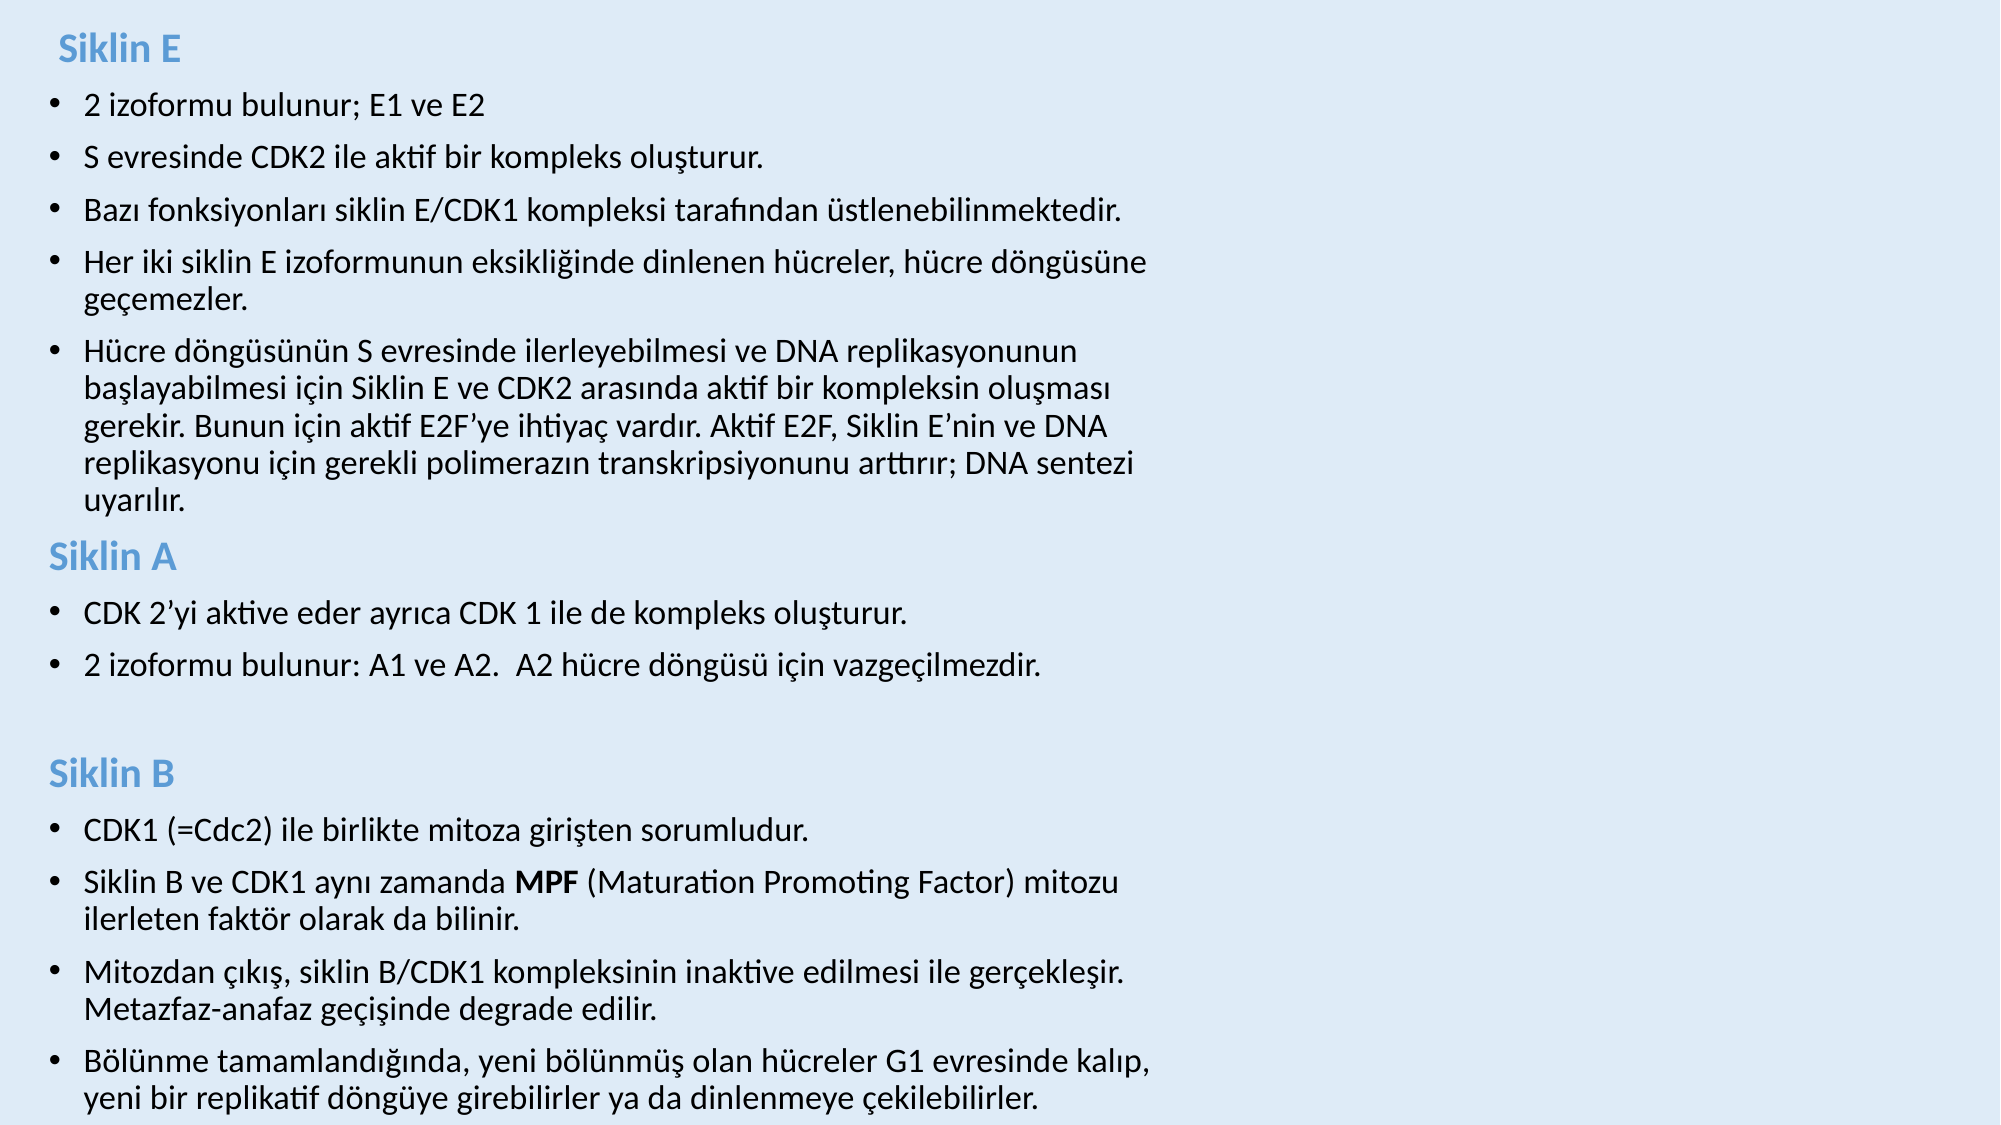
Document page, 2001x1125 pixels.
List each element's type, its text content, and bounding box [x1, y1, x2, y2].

list Siklin E 2 izoformu bulunur; E1 ve E2 S evresinde CDK2 ile aktif bir kompleks oluşturur. Bazı fonksiyonları siklin E/CDK1 kompleksi tarafından üstlenebilinmektedir. Her iki siklin E izoformunun eksikliğinde dinlenen hücreler, hücre döngüsüne geçemezler. Hücre döngüsünün S evresinde ilerleyebilmesi ve DNA replikasyonunun başlayabilmesi için Siklin E ve CDK2 arasında aktif bir kompleksin oluşması gerekir. Bunun için aktif E2F’ye ihtiyaç vardır. Aktif E2F, Siklin E’nin ve DNA replikasyonu için gerekli polimerazın transkripsiyonunu arttırır; DNA sentezi uyarılır. Siklin A CDK 2’yi aktive eder ayrıca CDK 1 ile de kompleks oluşturur. 2 izoformu bulunur: A1 ve A2. A2 hücre döngüsü için vazgeçilmezdir. Siklin B CDK1 (=Cdc2) ile birlikte mitoza girişten sorumludur. Siklin B ve CDK1 aynı zamanda MPF (Maturation Promoting Factor) mitozu ilerleten faktör olarak da bilinir. Mitozdan çıkış, siklin B/CDK1 kompleksinin inaktive edilmesi ile gerçekleşir. Metazfaz-anafaz geçişinde degrade edilir. Bölünme tamamlandığında, yeni bölünmüş olan hücreler G1 evresinde kalıp, yeni bir replikatif döngüye girebilirler ya da dinlenmeye çekilebilirler. [33, 19, 1234, 1125]
